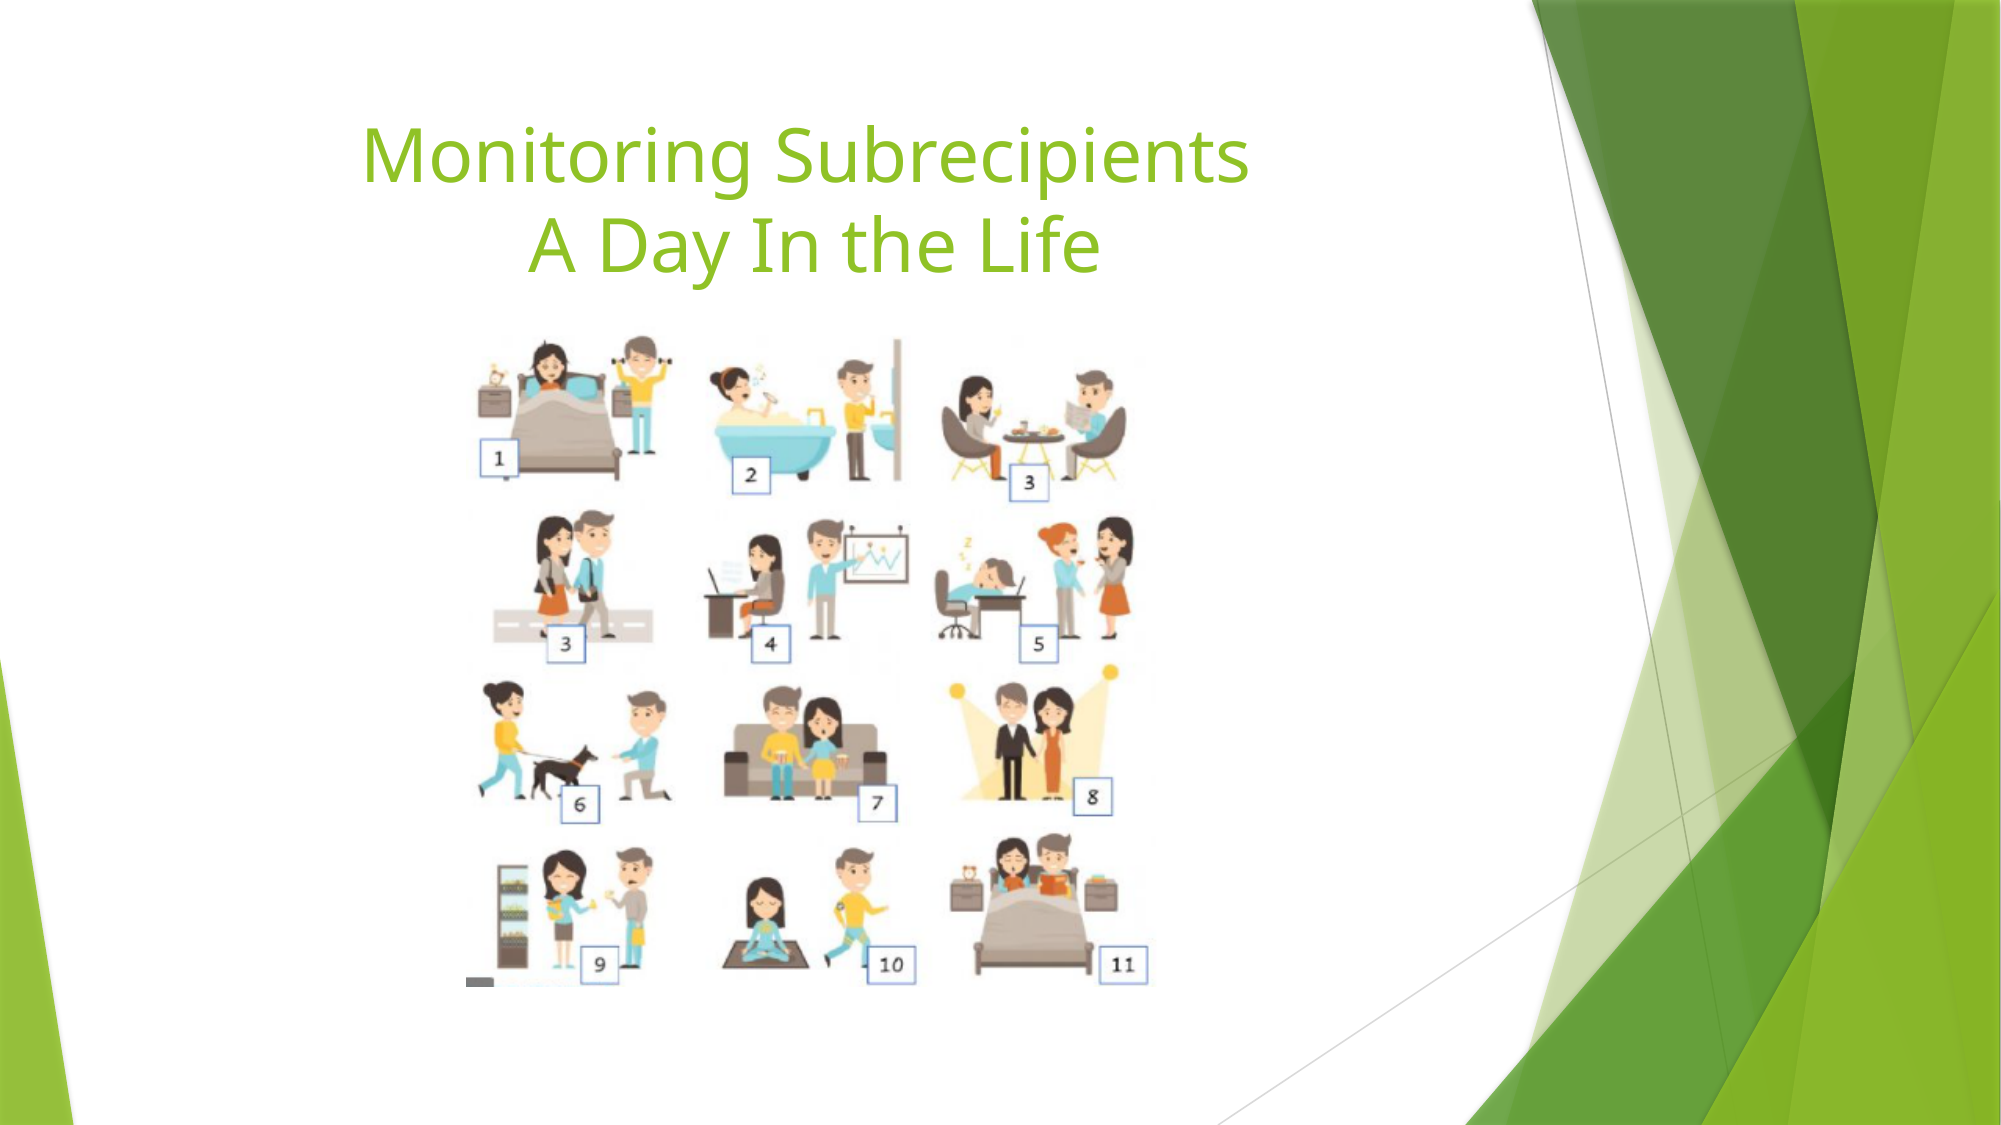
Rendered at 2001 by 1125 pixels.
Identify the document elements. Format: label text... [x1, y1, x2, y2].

picture [466, 316, 1166, 988]
title Monitoring Subrecipients A Day In the Life [111, 99, 1522, 317]
